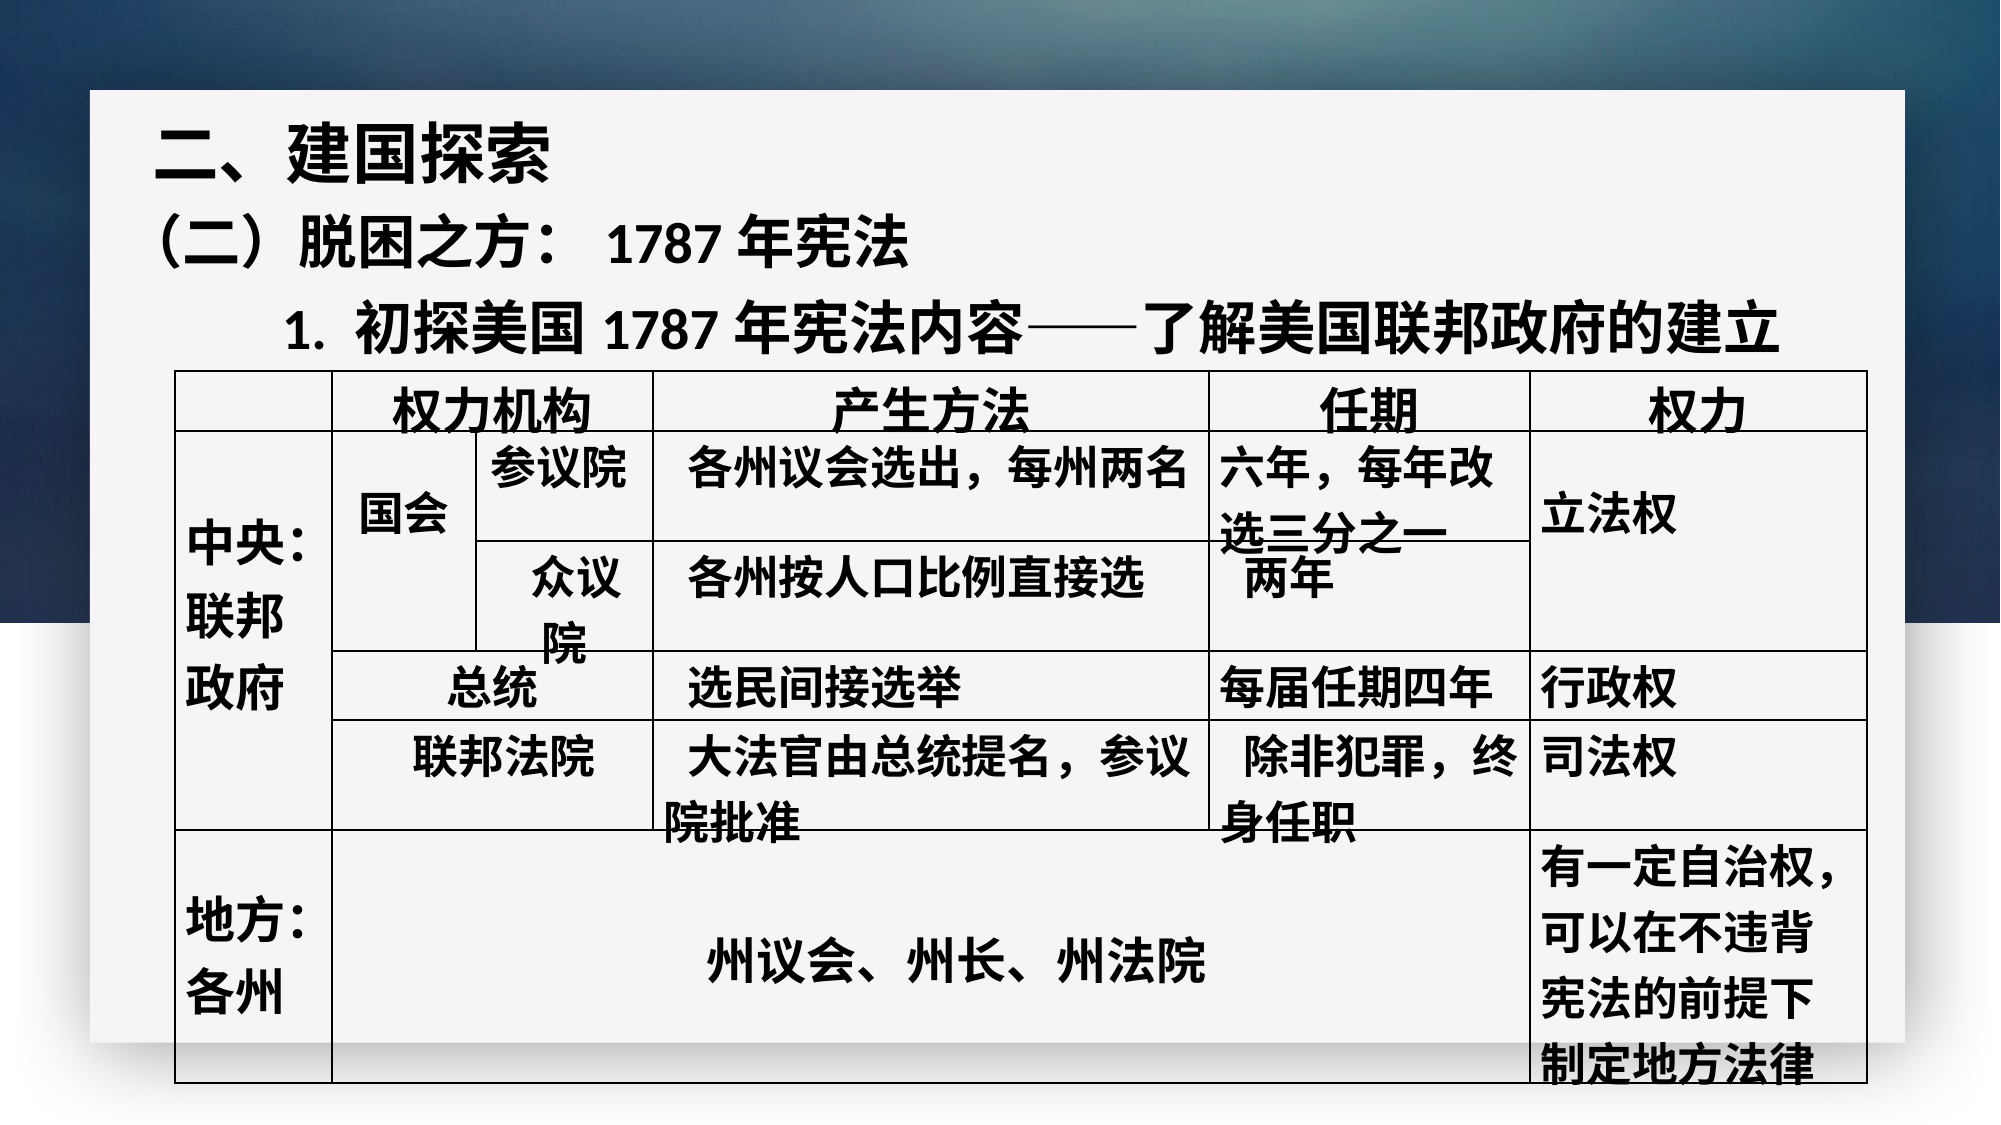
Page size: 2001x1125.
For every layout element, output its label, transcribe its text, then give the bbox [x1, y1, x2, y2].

table_cell 众议院 [477, 542, 652, 650]
table_cell 两年 [1210, 542, 1529, 650]
text_box 1. 初探美国1787年宪法内容——了解美国联邦政府的建立 [267, 283, 1867, 369]
table_cell 大法官由总统提名，参议院批准 [654, 721, 1208, 829]
table_header 权力 [1531, 372, 1866, 430]
table_cell 有一定自治权，可以在不违背宪法的前提下制定地方法律 [1531, 831, 1866, 1082]
table_header 产生方法 [654, 372, 1208, 430]
table_cell 各州议会选出，每州两名 [654, 432, 1208, 540]
picture [0, 0, 2000, 623]
table_cell 参议院 [477, 432, 652, 540]
table_header [176, 372, 331, 430]
table_cell 地方：各州 [176, 831, 331, 1082]
table_cell 行政权 [1531, 652, 1866, 719]
text_box （二）脱困之方：1787年宪法 [109, 197, 1256, 283]
table_cell 司法权 [1531, 721, 1866, 829]
table_cell 州议会、州长、州法院 [333, 831, 1529, 1082]
table_cell 除非犯罪，终身任职 [1210, 721, 1529, 829]
table_cell 总统 [333, 652, 652, 719]
table_cell 联邦法院 [333, 721, 652, 829]
table_cell 中央：联邦政府 [176, 432, 331, 829]
table_cell 每届任期四年 [1210, 652, 1529, 719]
text_box 二、建国探索 [137, 104, 1638, 211]
table_header 权力机构 [333, 372, 652, 430]
table_cell 各州按人口比例直接选 [654, 542, 1208, 650]
table_cell 国会 [333, 432, 475, 650]
table_cell 立法权 [1531, 432, 1866, 650]
table_header 任期 [1210, 372, 1529, 430]
table_cell 选民间接选举 [654, 652, 1208, 719]
table_cell 六年，每年改选三分之一 [1210, 432, 1529, 540]
